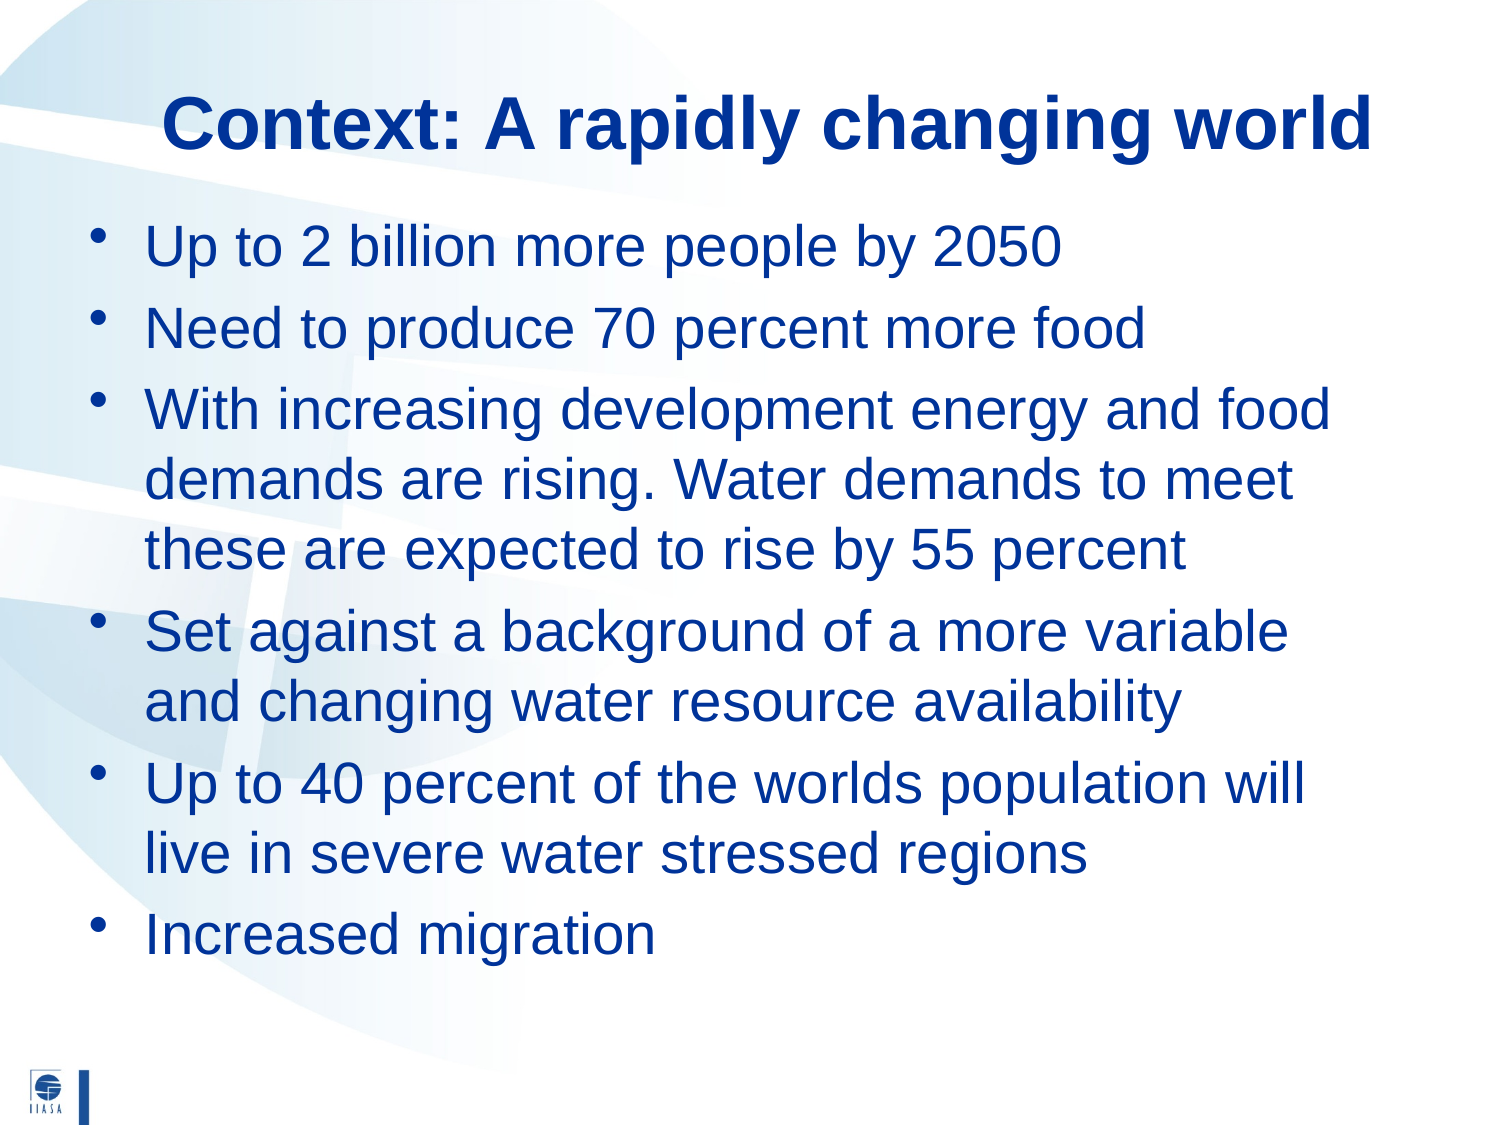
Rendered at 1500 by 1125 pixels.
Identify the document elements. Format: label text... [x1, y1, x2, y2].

title Context: A rapidly changing world [111, 74, 1425, 263]
picture [0, 0, 1500, 1125]
list Up to 2 billion more people by 2050 Need to produce 70 percent more food With increasing development energy and food demands are rising. Water demands to meet these are expected to rise by 55 percent Set against a background of a more variable and changing water resource availability Up to 40 percent of the worlds population will live in severe water stressed regions Increased migration [88, 207, 1401, 951]
